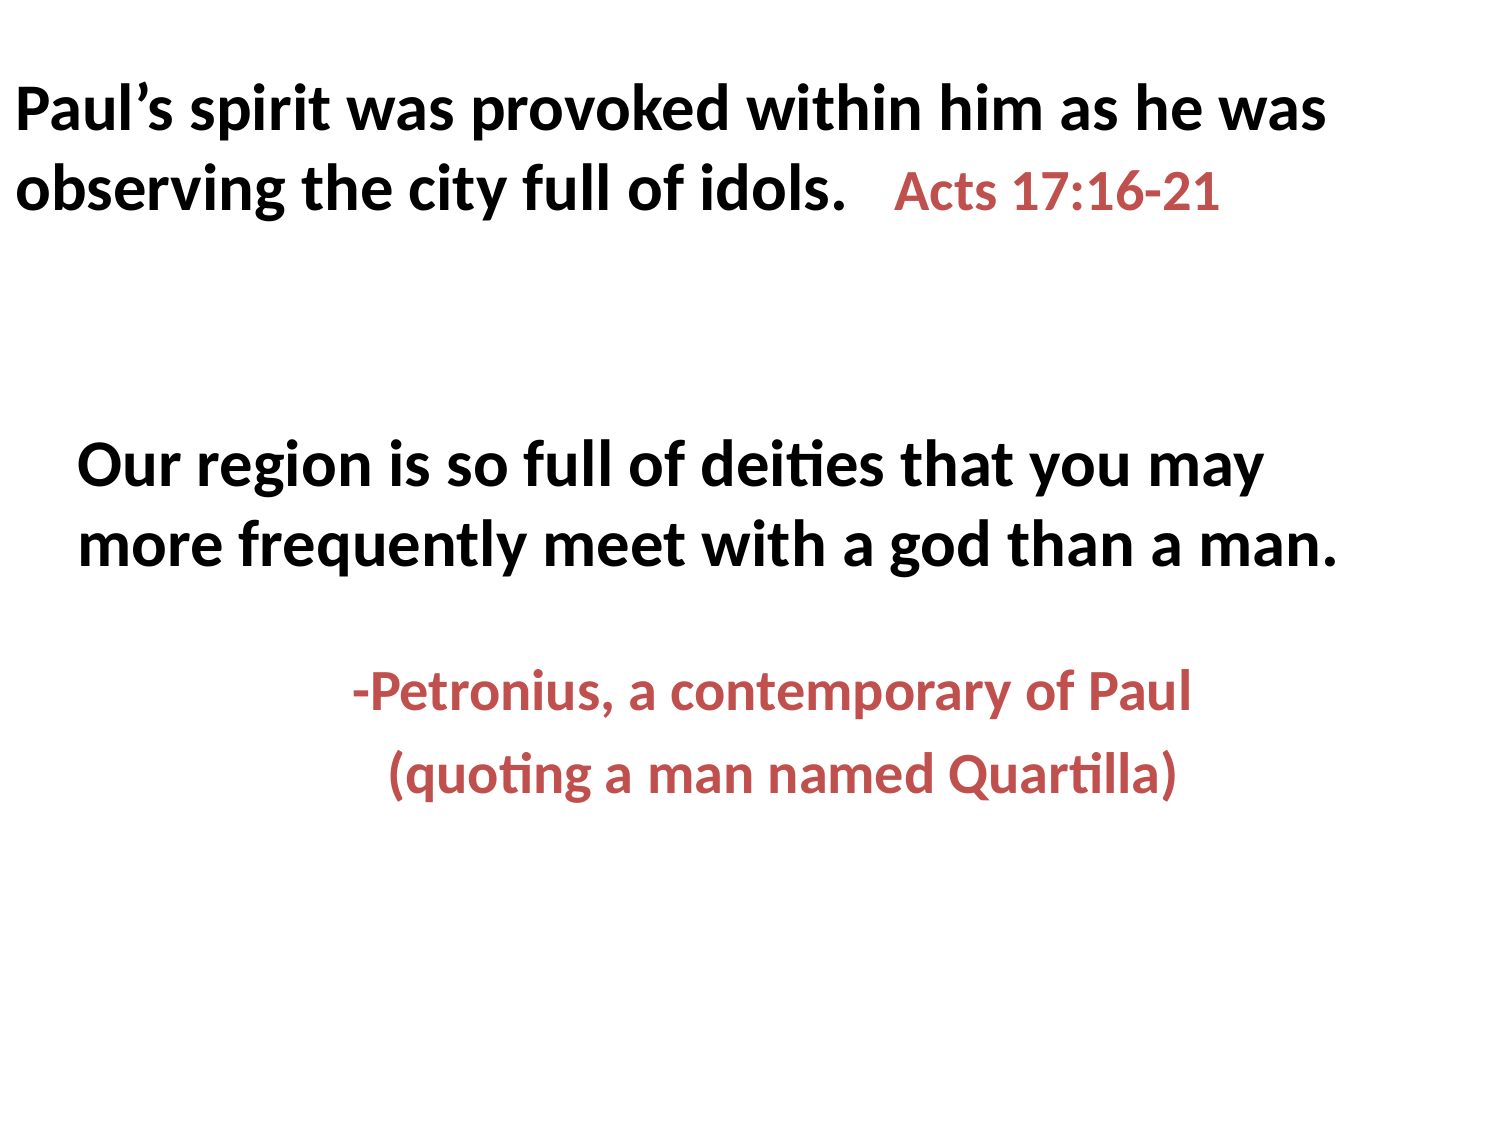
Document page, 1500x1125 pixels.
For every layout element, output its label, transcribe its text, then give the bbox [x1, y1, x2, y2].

list -Petronius, a contemporary of Paul (quoting a man named Quartilla) [0, 262, 1500, 1125]
text_box Our region is so full of deities that you may more frequently meet with a god than a man. [62, 412, 1388, 588]
title Paul’s spirit was provoked within him as he was observing the city full of idols. Acts 17:16-21 [0, 50, 1500, 238]
